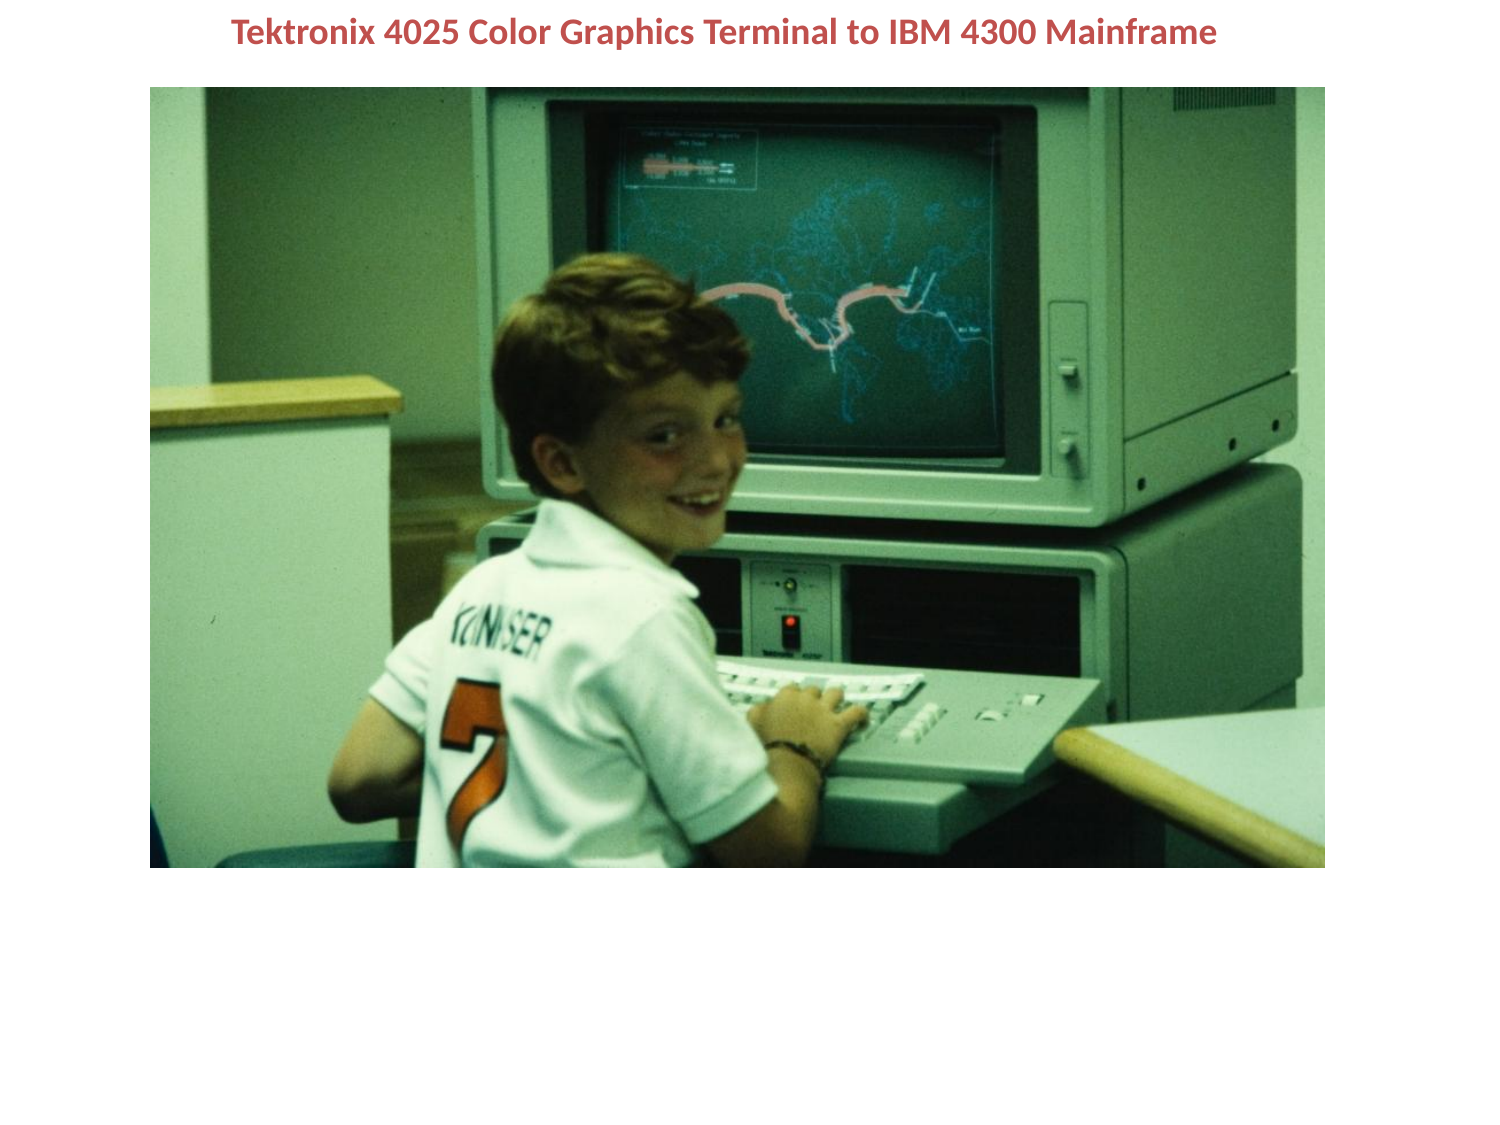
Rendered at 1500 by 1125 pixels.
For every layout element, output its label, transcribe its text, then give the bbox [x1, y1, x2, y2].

picture [149, 87, 1326, 869]
text_box Tektronix 4025 Color Graphics Terminal to IBM 4300 Mainframe [216, 0, 1233, 60]
